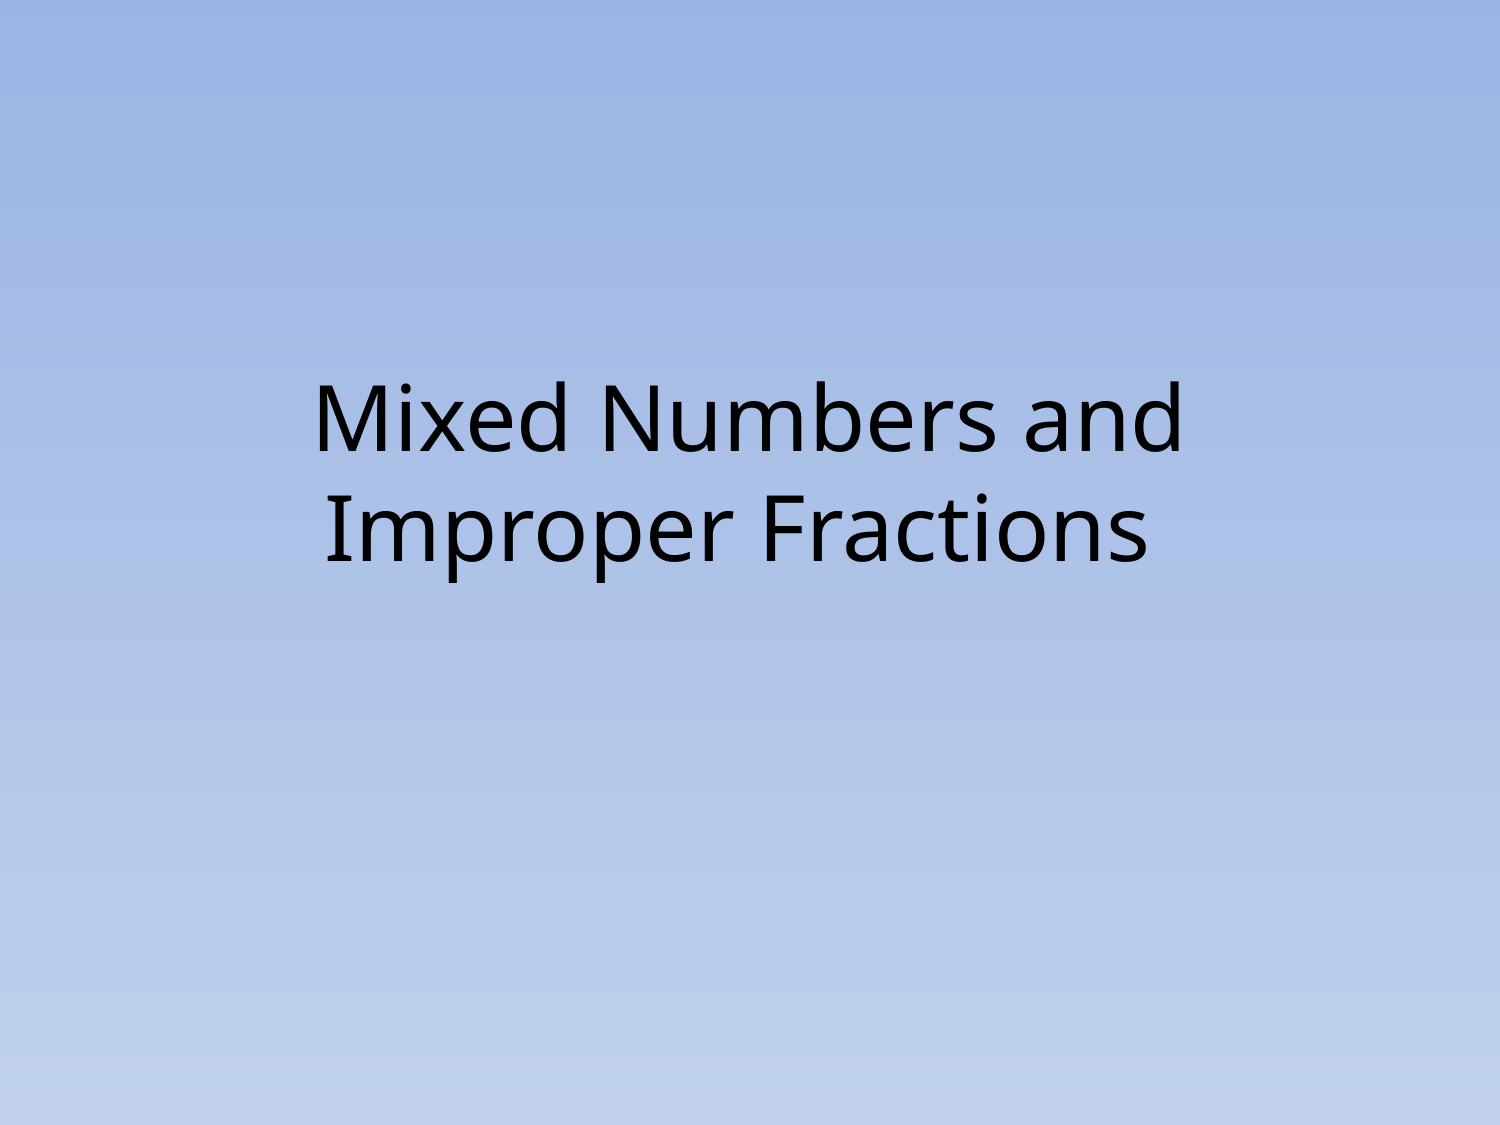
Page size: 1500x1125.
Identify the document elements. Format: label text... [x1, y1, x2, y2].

title Mixed Numbers and Improper Fractions [112, 349, 1388, 591]
